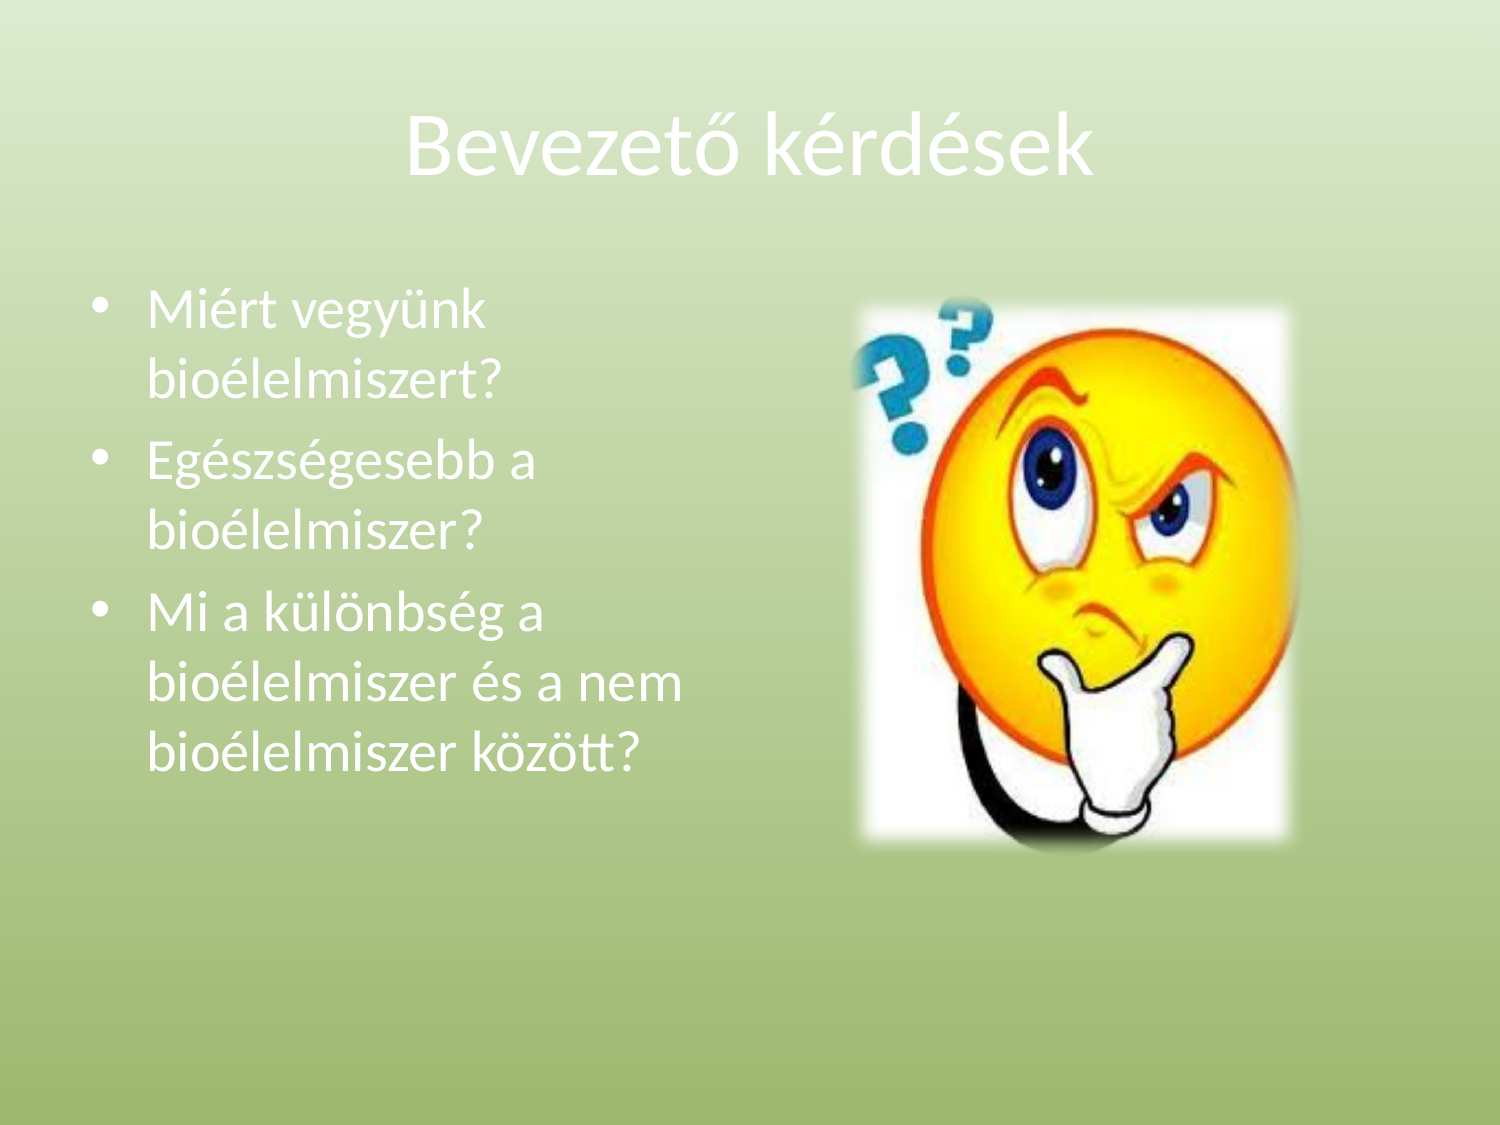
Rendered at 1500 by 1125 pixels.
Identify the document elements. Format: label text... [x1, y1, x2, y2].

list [844, 290, 1308, 858]
list Miért vegyünk bioélelmiszert? Egészségesebb a bioélelmiszer? Mi a különbség a bioélelmiszer és a nem bioélelmiszer között? [75, 262, 738, 1005]
title Bevezető kérdések [75, 45, 1425, 233]
